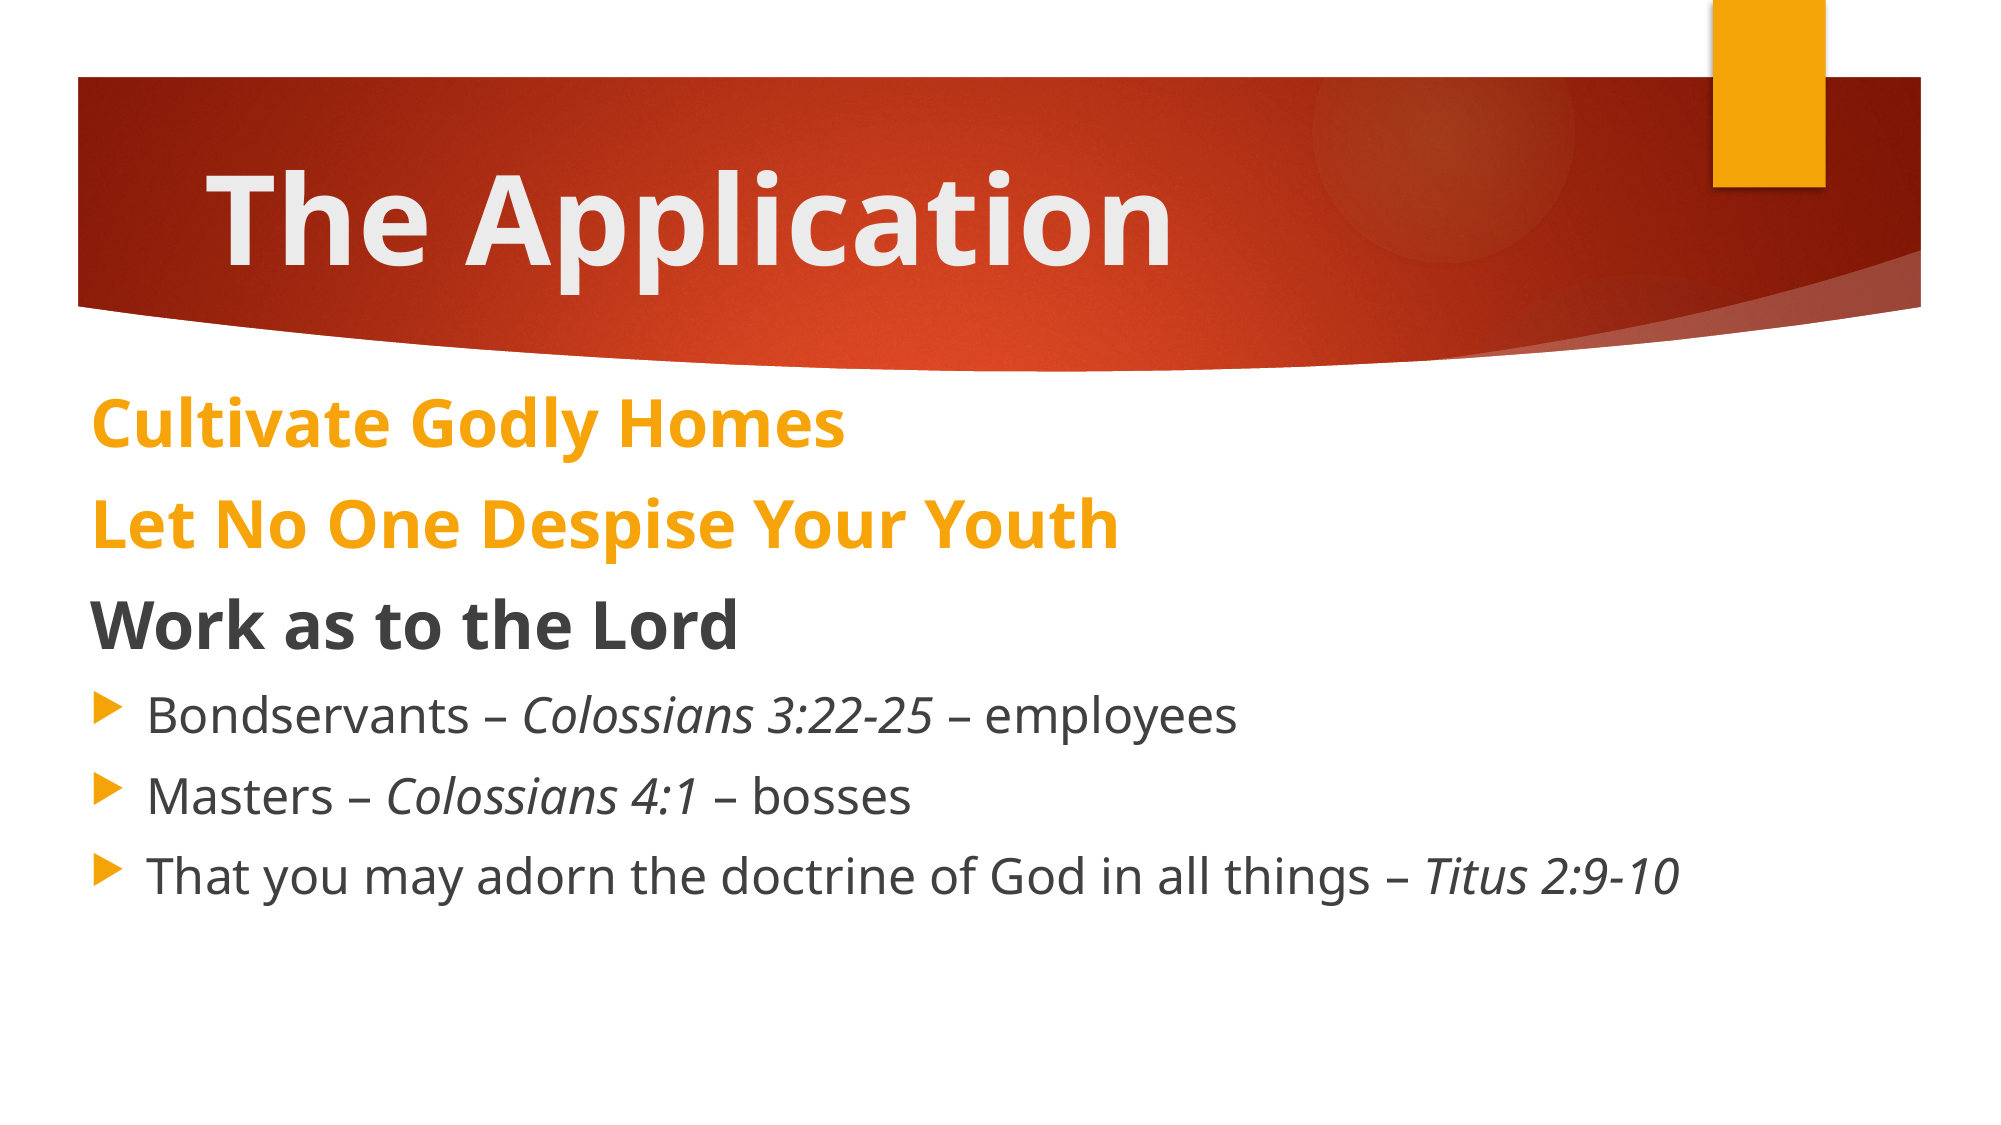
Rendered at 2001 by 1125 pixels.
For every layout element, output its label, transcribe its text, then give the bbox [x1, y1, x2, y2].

list Cultivate Godly Homes Let No One Despise Your Youth Work as to the Lord Bondservants – Colossians 3:22-25 – employees Masters – Colossians 4:1 – bosses That you may adorn the doctrine of God in all things – Titus 2:9-10 [75, 373, 1923, 1080]
title The Application [189, 155, 1627, 275]
